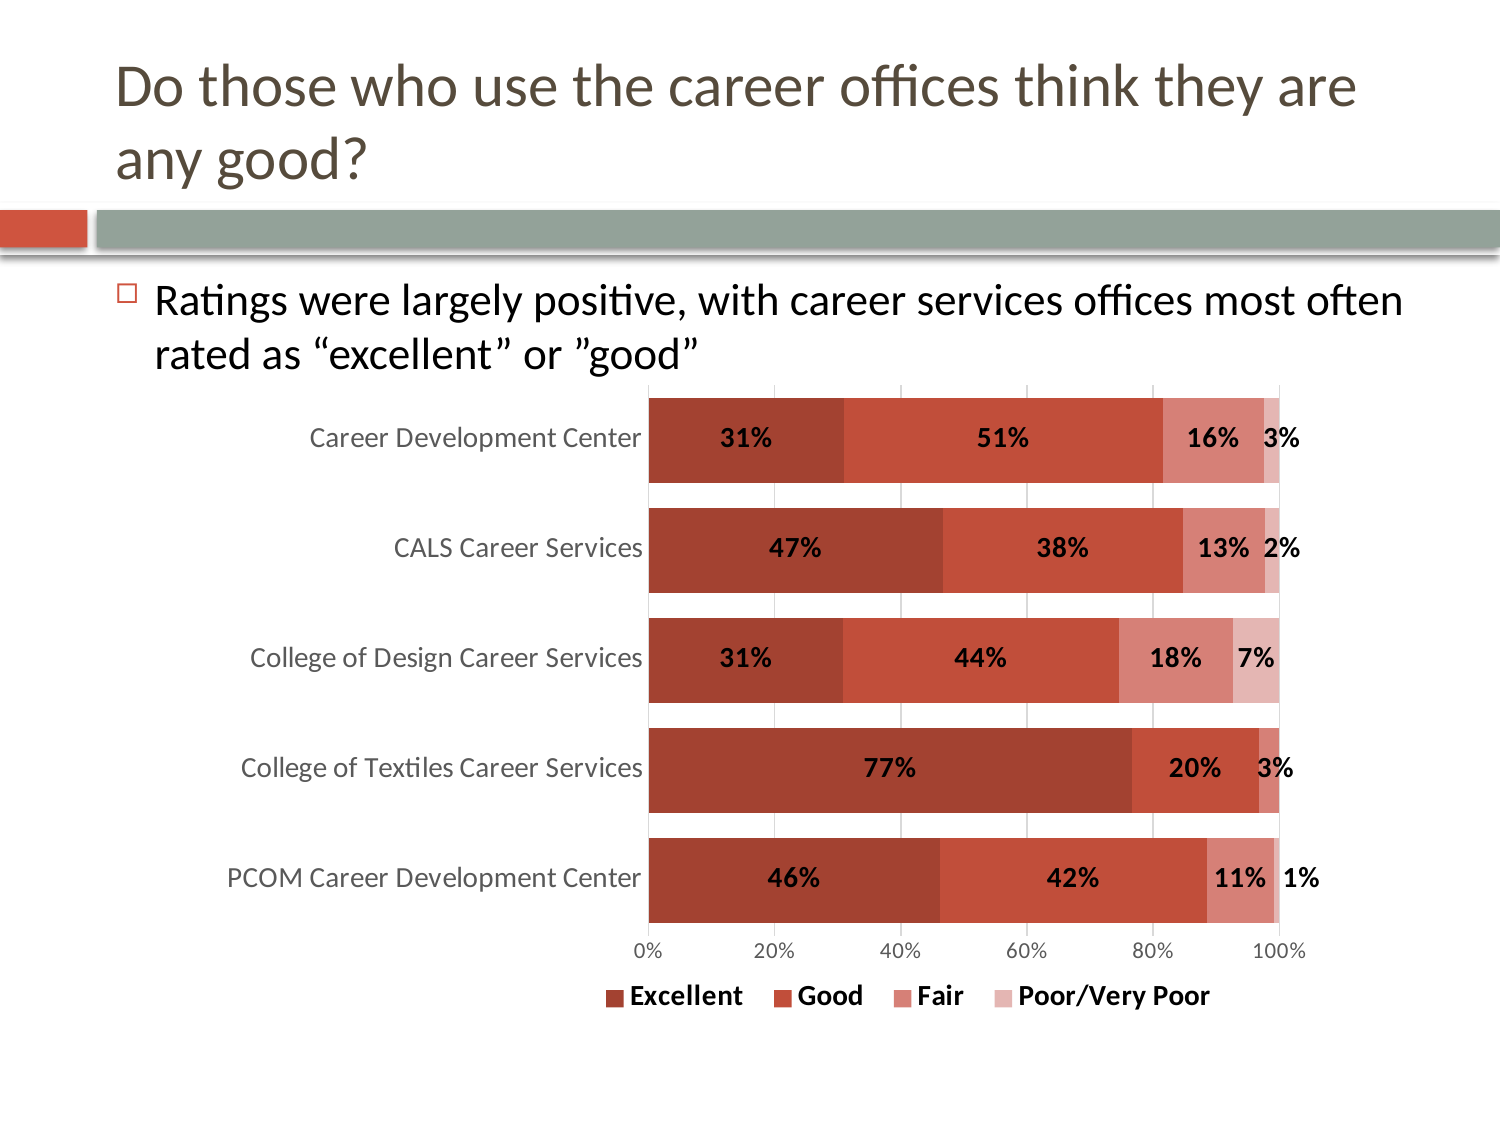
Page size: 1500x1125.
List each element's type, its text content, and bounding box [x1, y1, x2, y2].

list Ratings were largely positive, with career services offices most often rated as “excellent” or ”good” [100, 262, 1438, 1000]
title Do those who use the career offices think they are any good? [100, 37, 1438, 200]
chart [204, 371, 1330, 1032]
